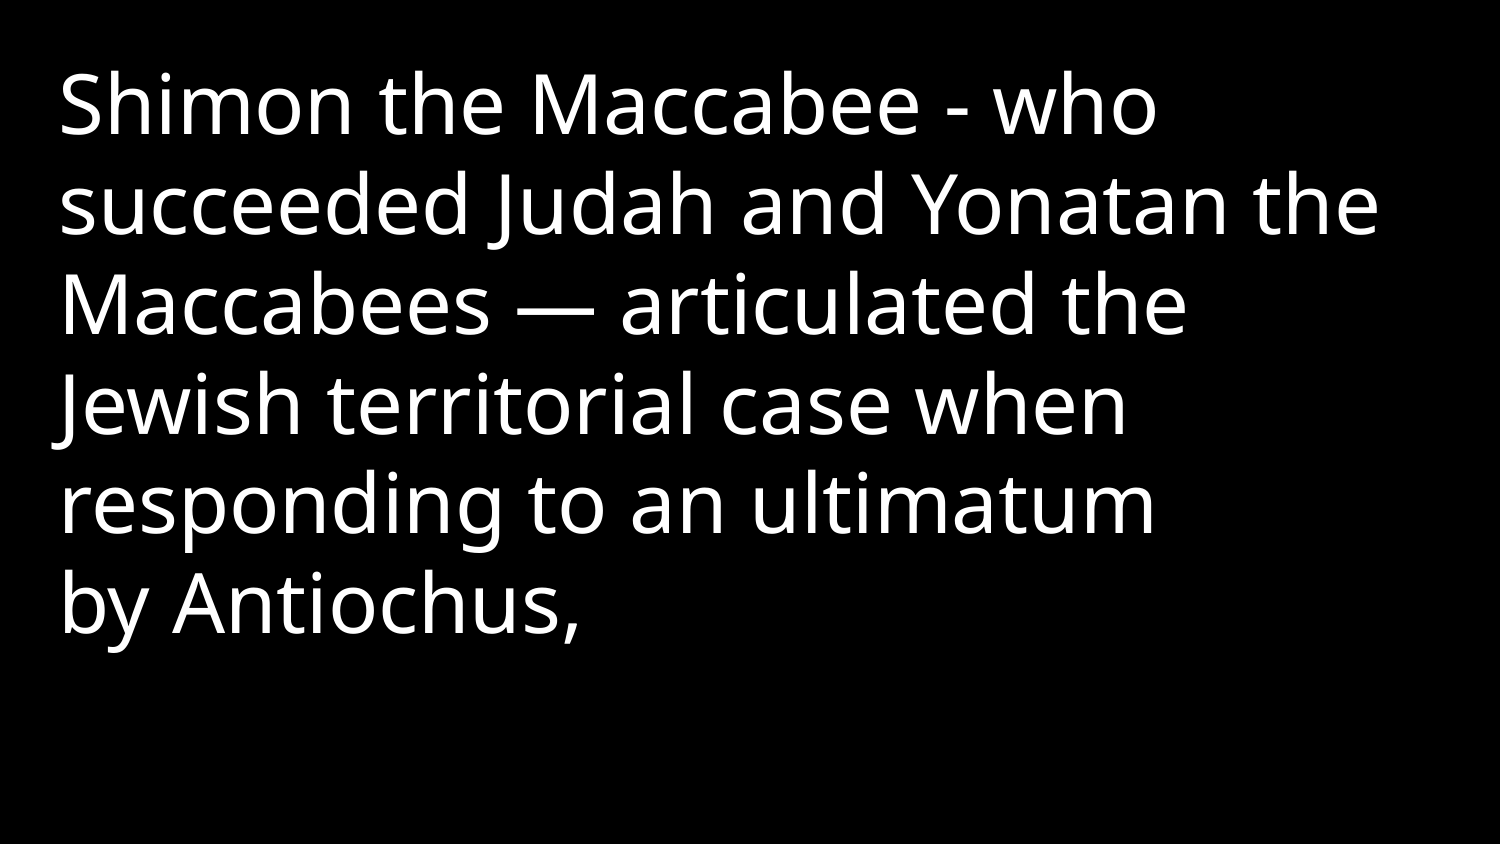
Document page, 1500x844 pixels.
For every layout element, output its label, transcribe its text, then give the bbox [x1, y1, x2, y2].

list Shimon the Maccabee - who succeeded Judah and Yonatan the Maccabees — articulated the Jewish territorial case when responding to an ultimatum by Antiochus, [50, 46, 1425, 810]
